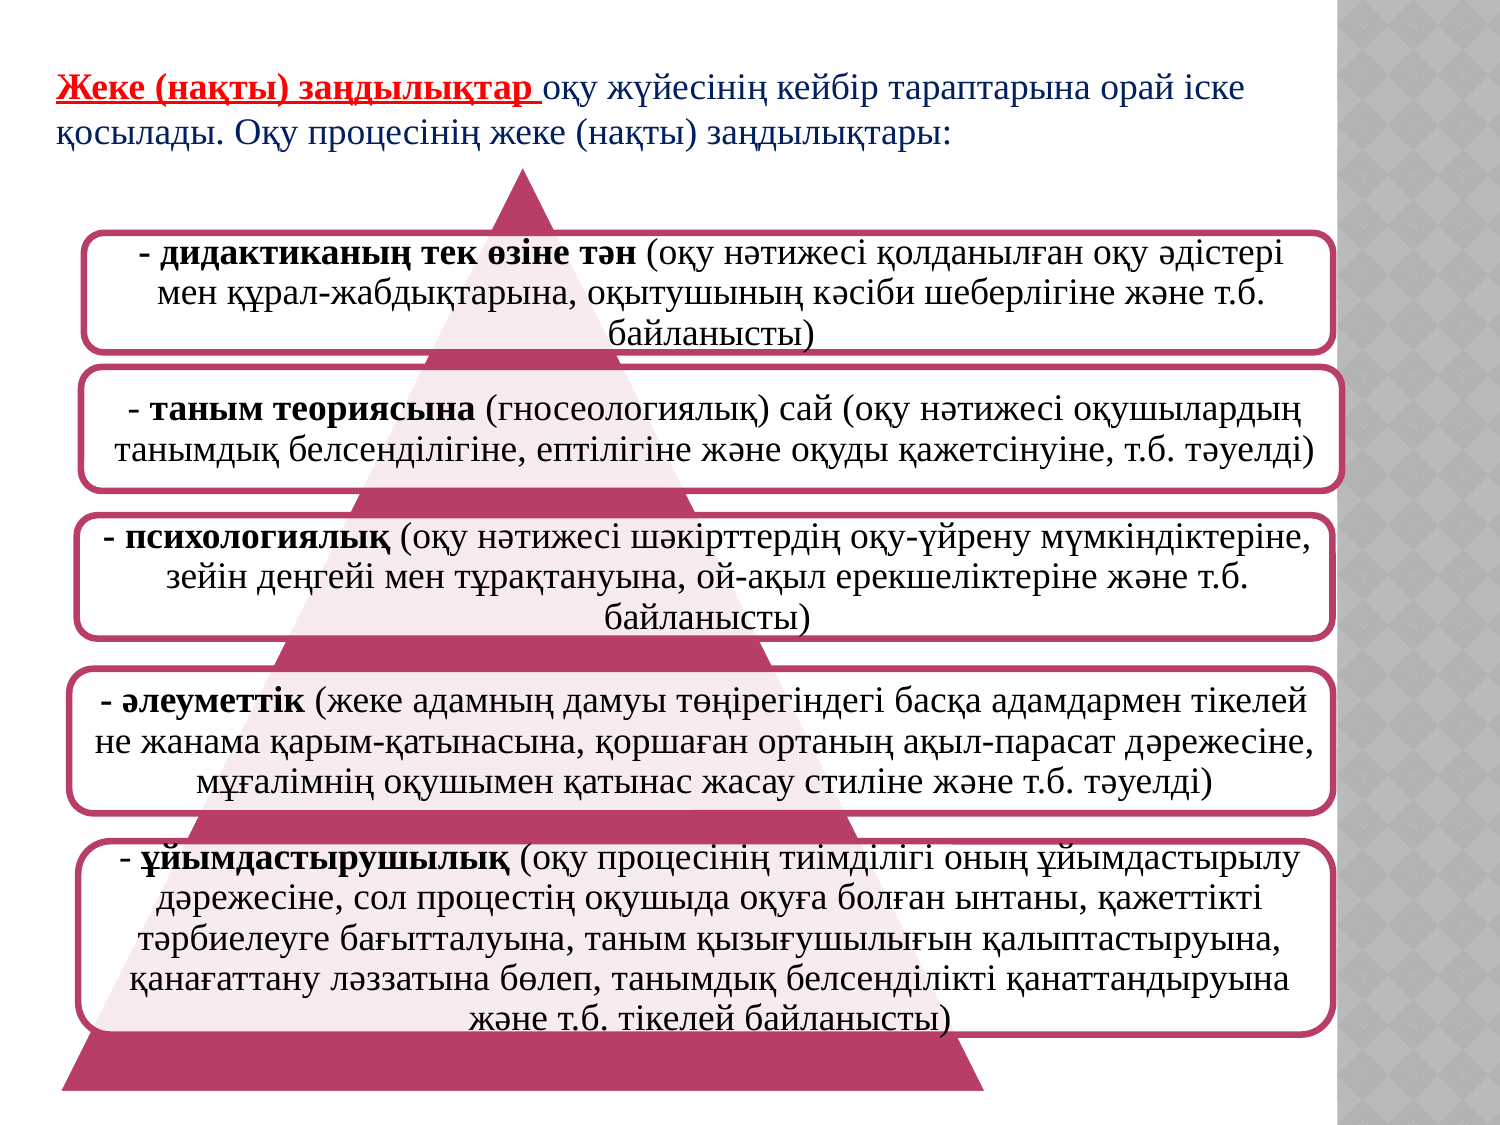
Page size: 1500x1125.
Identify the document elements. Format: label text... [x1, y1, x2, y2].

text_box Жеке (нақты) заңдылықтар оқу жүйесінің кейбір тараптарына орай іске қосылады. Оқу процесінің жеке (нақты) заңдылықтары: [41, 54, 1306, 159]
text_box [40, 160, 1436, 1095]
